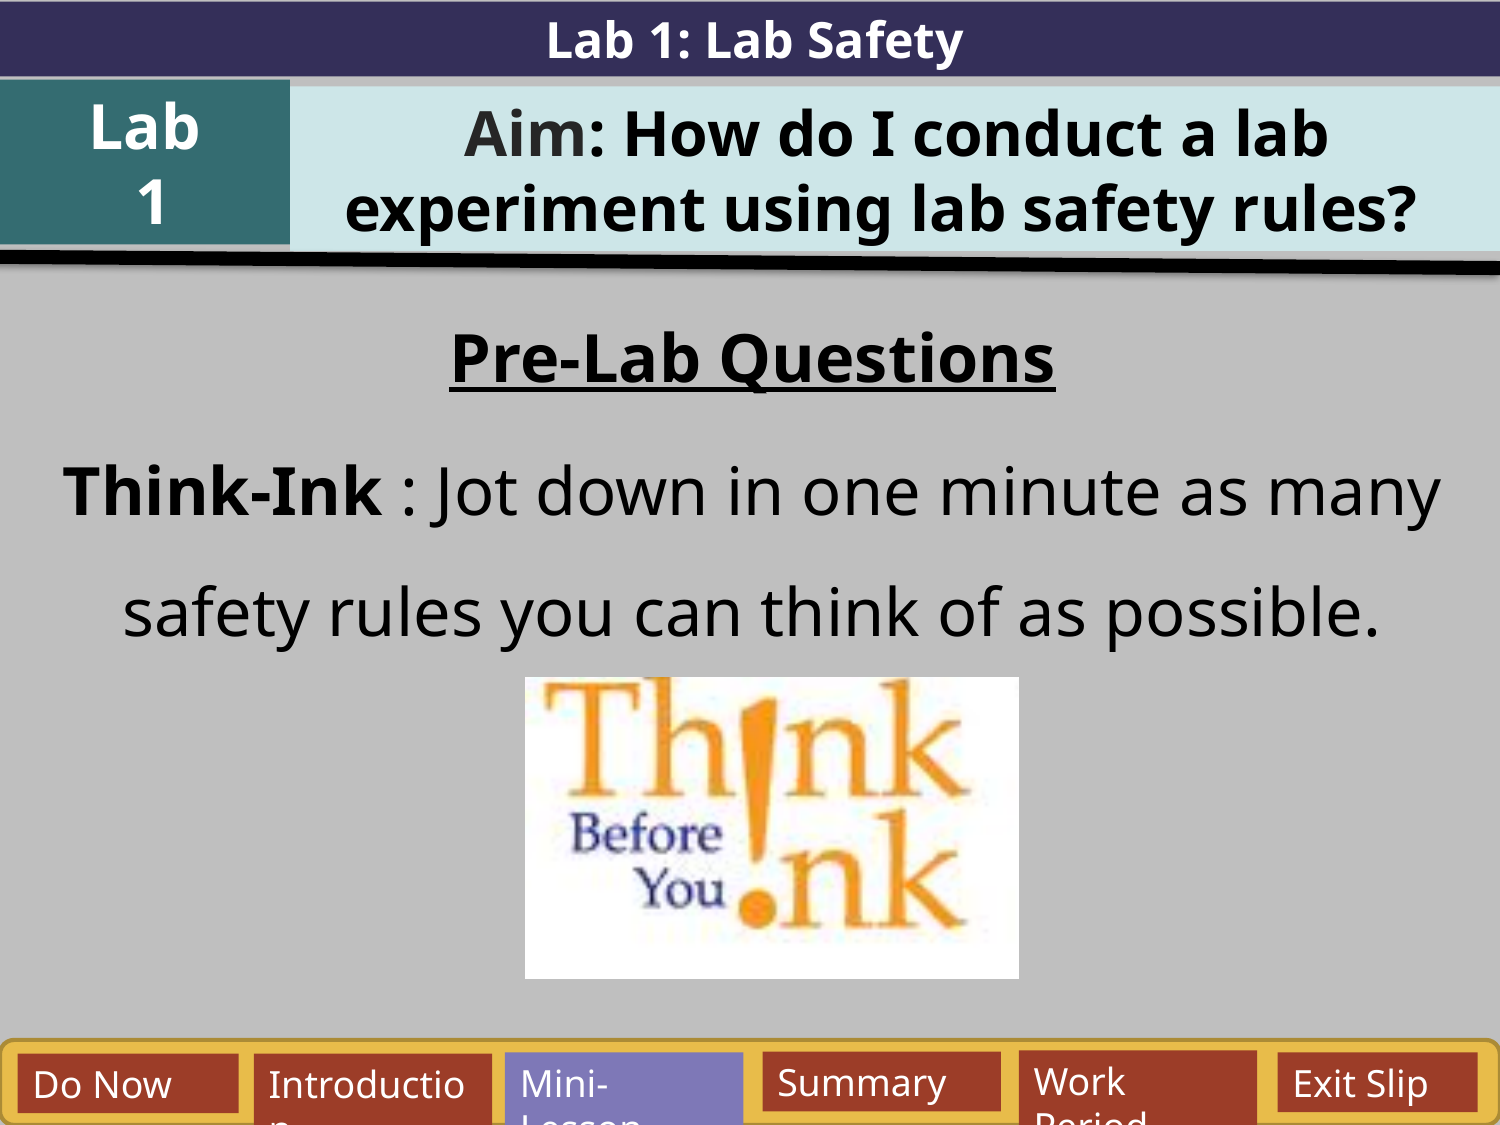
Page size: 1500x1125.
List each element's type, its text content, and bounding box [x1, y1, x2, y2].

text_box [0, 256, 1500, 269]
text_box Lab 1: Lab Safety [0, 1, 1500, 77]
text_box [0, 1039, 1500, 1125]
subtitle Pre-Lab Questions Think-Ink : Jot down in one minute as many safety rules you can think of as possible. [0, 277, 1500, 1039]
text_box Lab 1 [0, 79, 290, 245]
picture [524, 677, 1020, 979]
text_box Aim: How do I conduct a lab experiment using lab safety rules? [290, 86, 1500, 251]
